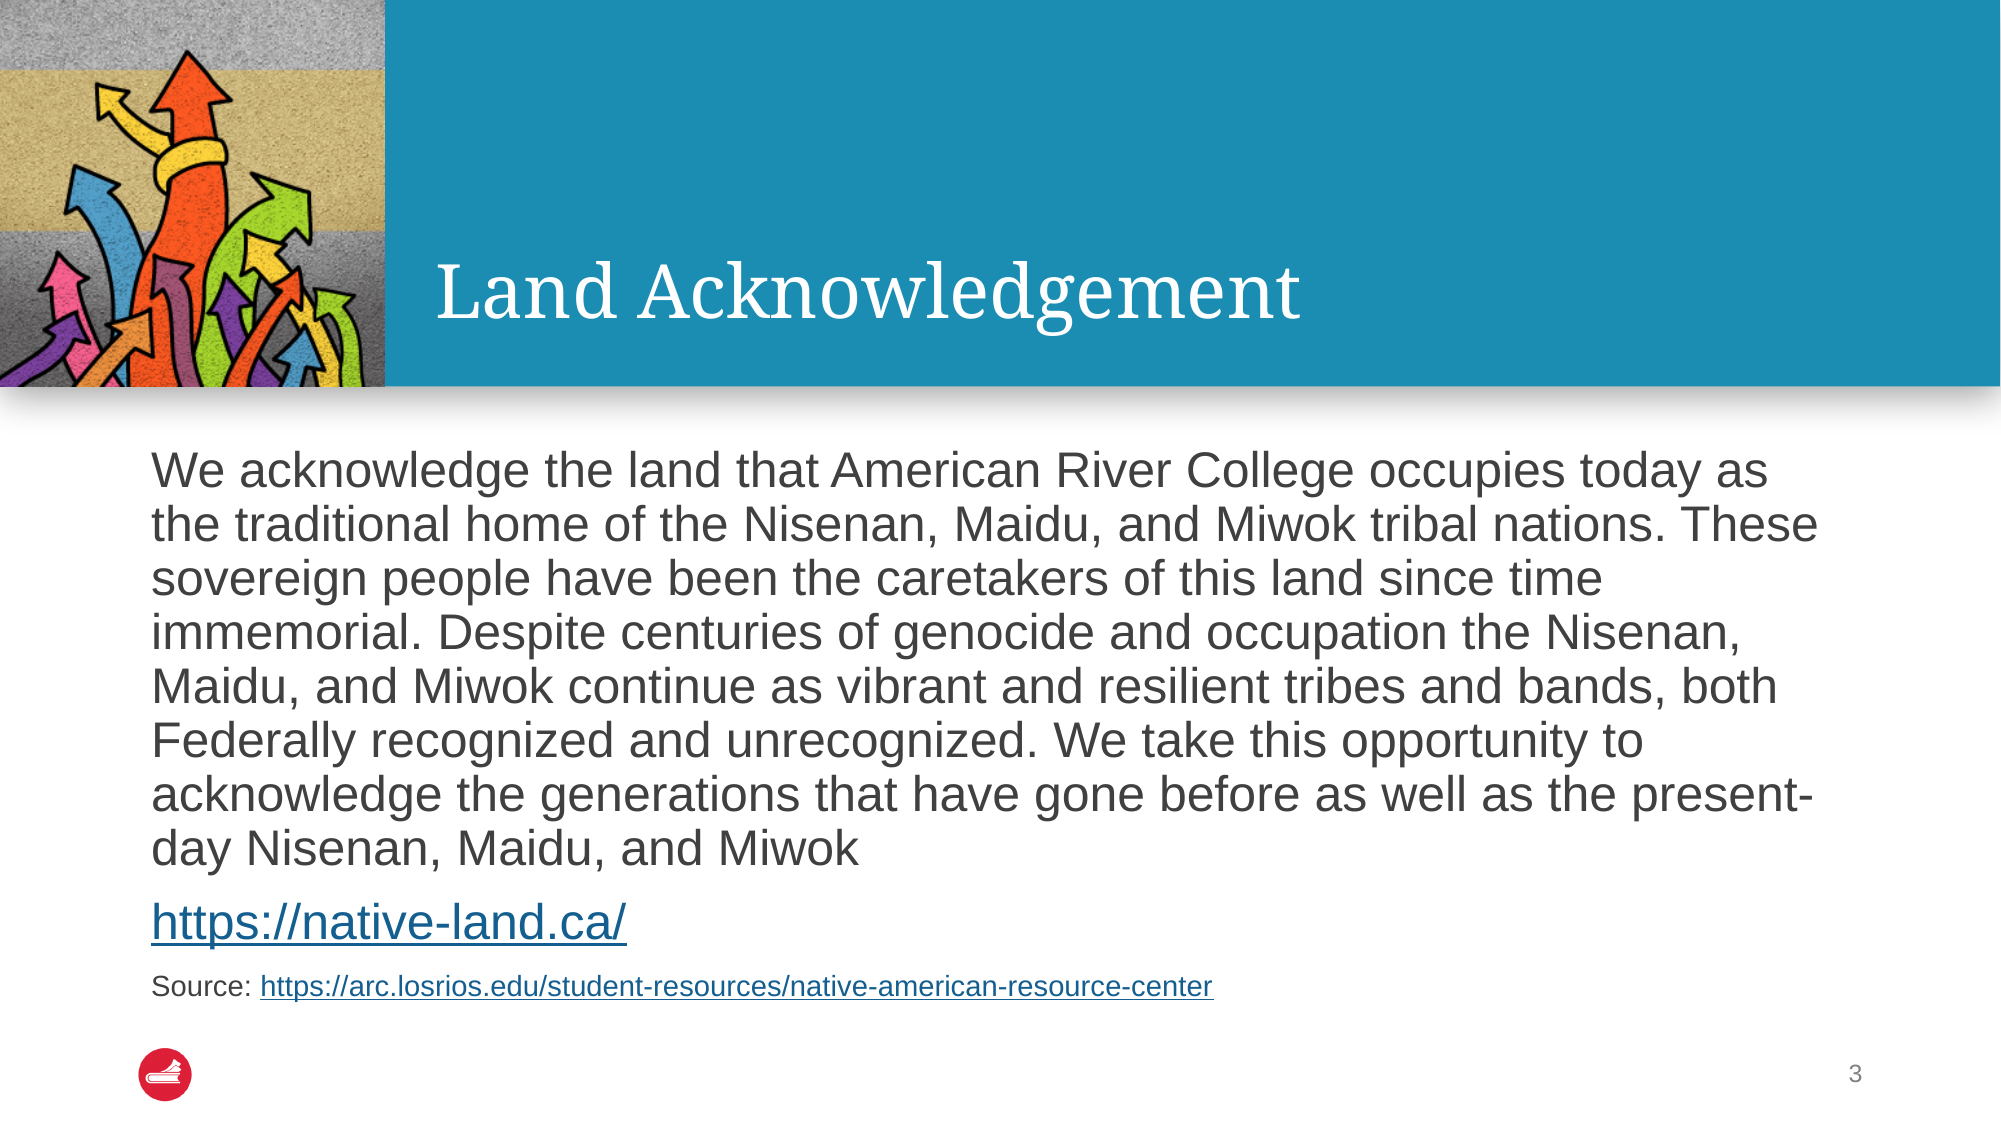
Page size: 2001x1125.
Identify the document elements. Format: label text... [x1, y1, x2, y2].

picture [136, 1046, 193, 1103]
picture [0, 0, 385, 387]
list We acknowledge the land that American River College occupies today as the traditional home of the Nisenan, Maidu, and Miwok tribal nations. These sovereign people have been the caretakers of this land since time immemorial. Despite centuries of genocide and occupation the Nisenan, Maidu, and Miwok continue as vibrant and resilient tribes and bands, both Federally recognized and unrecognized. We take this opportunity to acknowledge the generations that have gone before as well as the present-day Nisenan, Maidu, and Miwok https://native-land.ca/ Source: https://arc.losrios.edu/student-resources/native-american-resource-center [136, 436, 1863, 1023]
title Land Acknowledgement [420, 66, 1863, 343]
slide_number 3 [1712, 1042, 1863, 1103]
